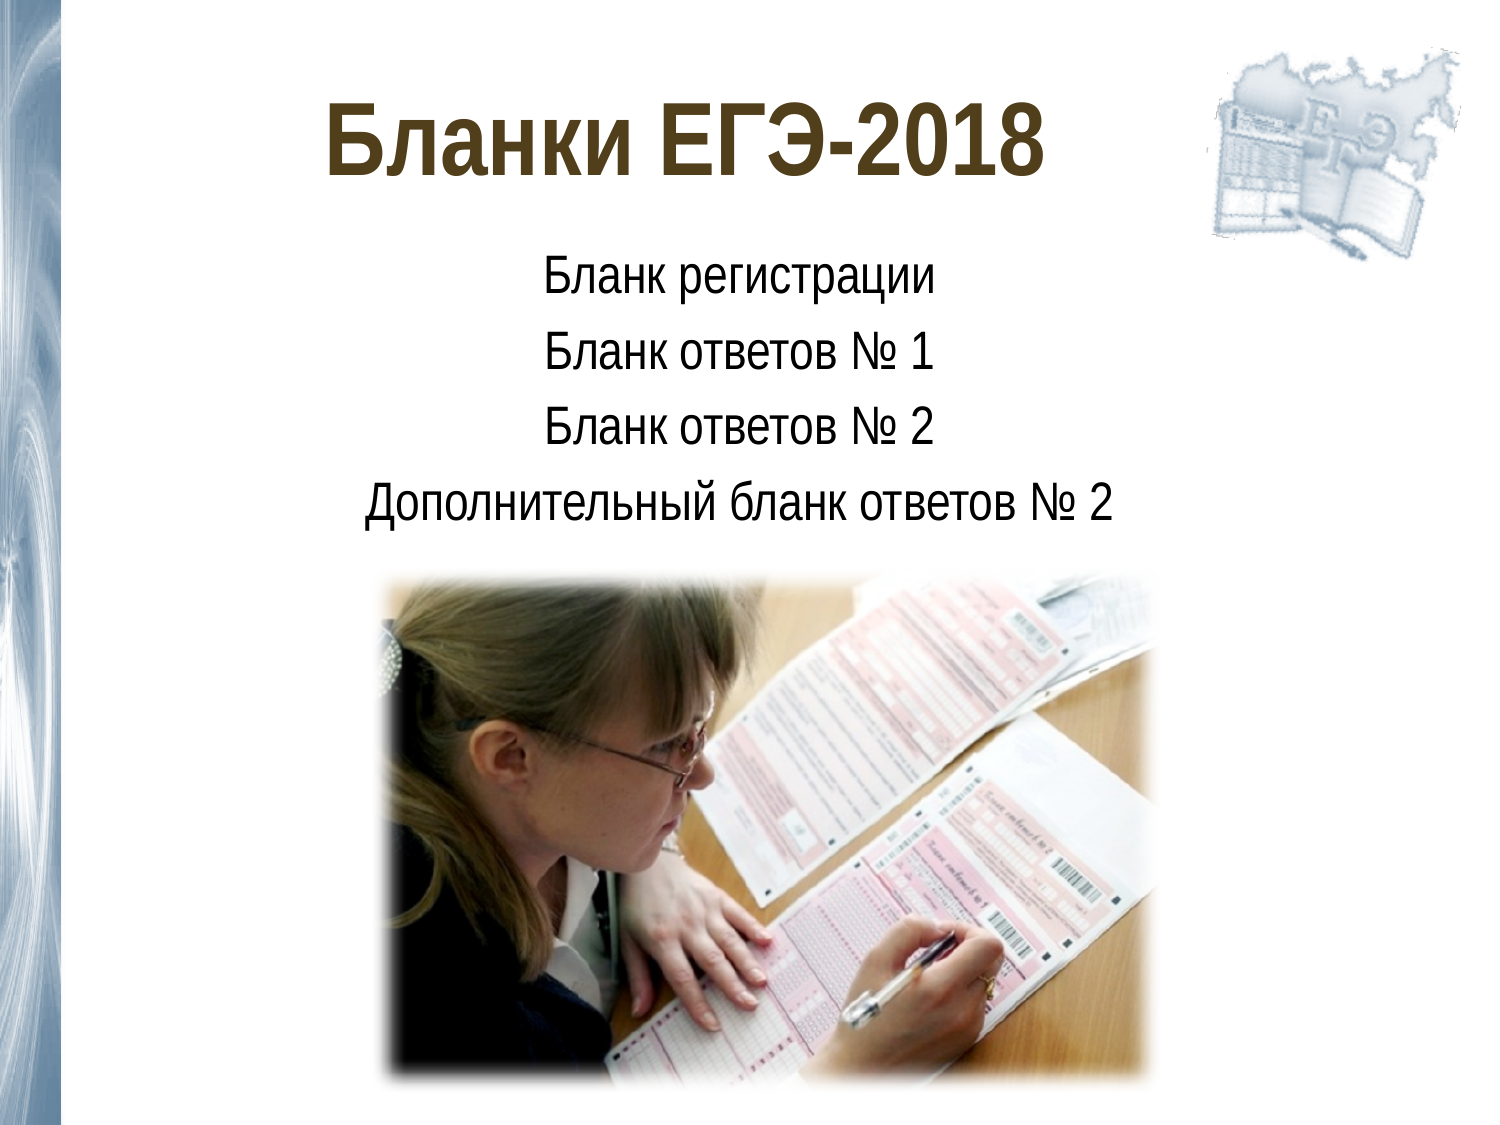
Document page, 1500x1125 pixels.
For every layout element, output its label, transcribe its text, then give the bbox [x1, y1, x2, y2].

picture [0, 0, 66, 1125]
picture [371, 567, 1162, 1095]
title Бланки ЕГЭ-2018 [324, 42, 1200, 197]
list Бланк регистрации Бланк ответов № 1 Бланк ответов № 2 Дополнительный бланк ответов № 2 [71, 231, 1416, 540]
